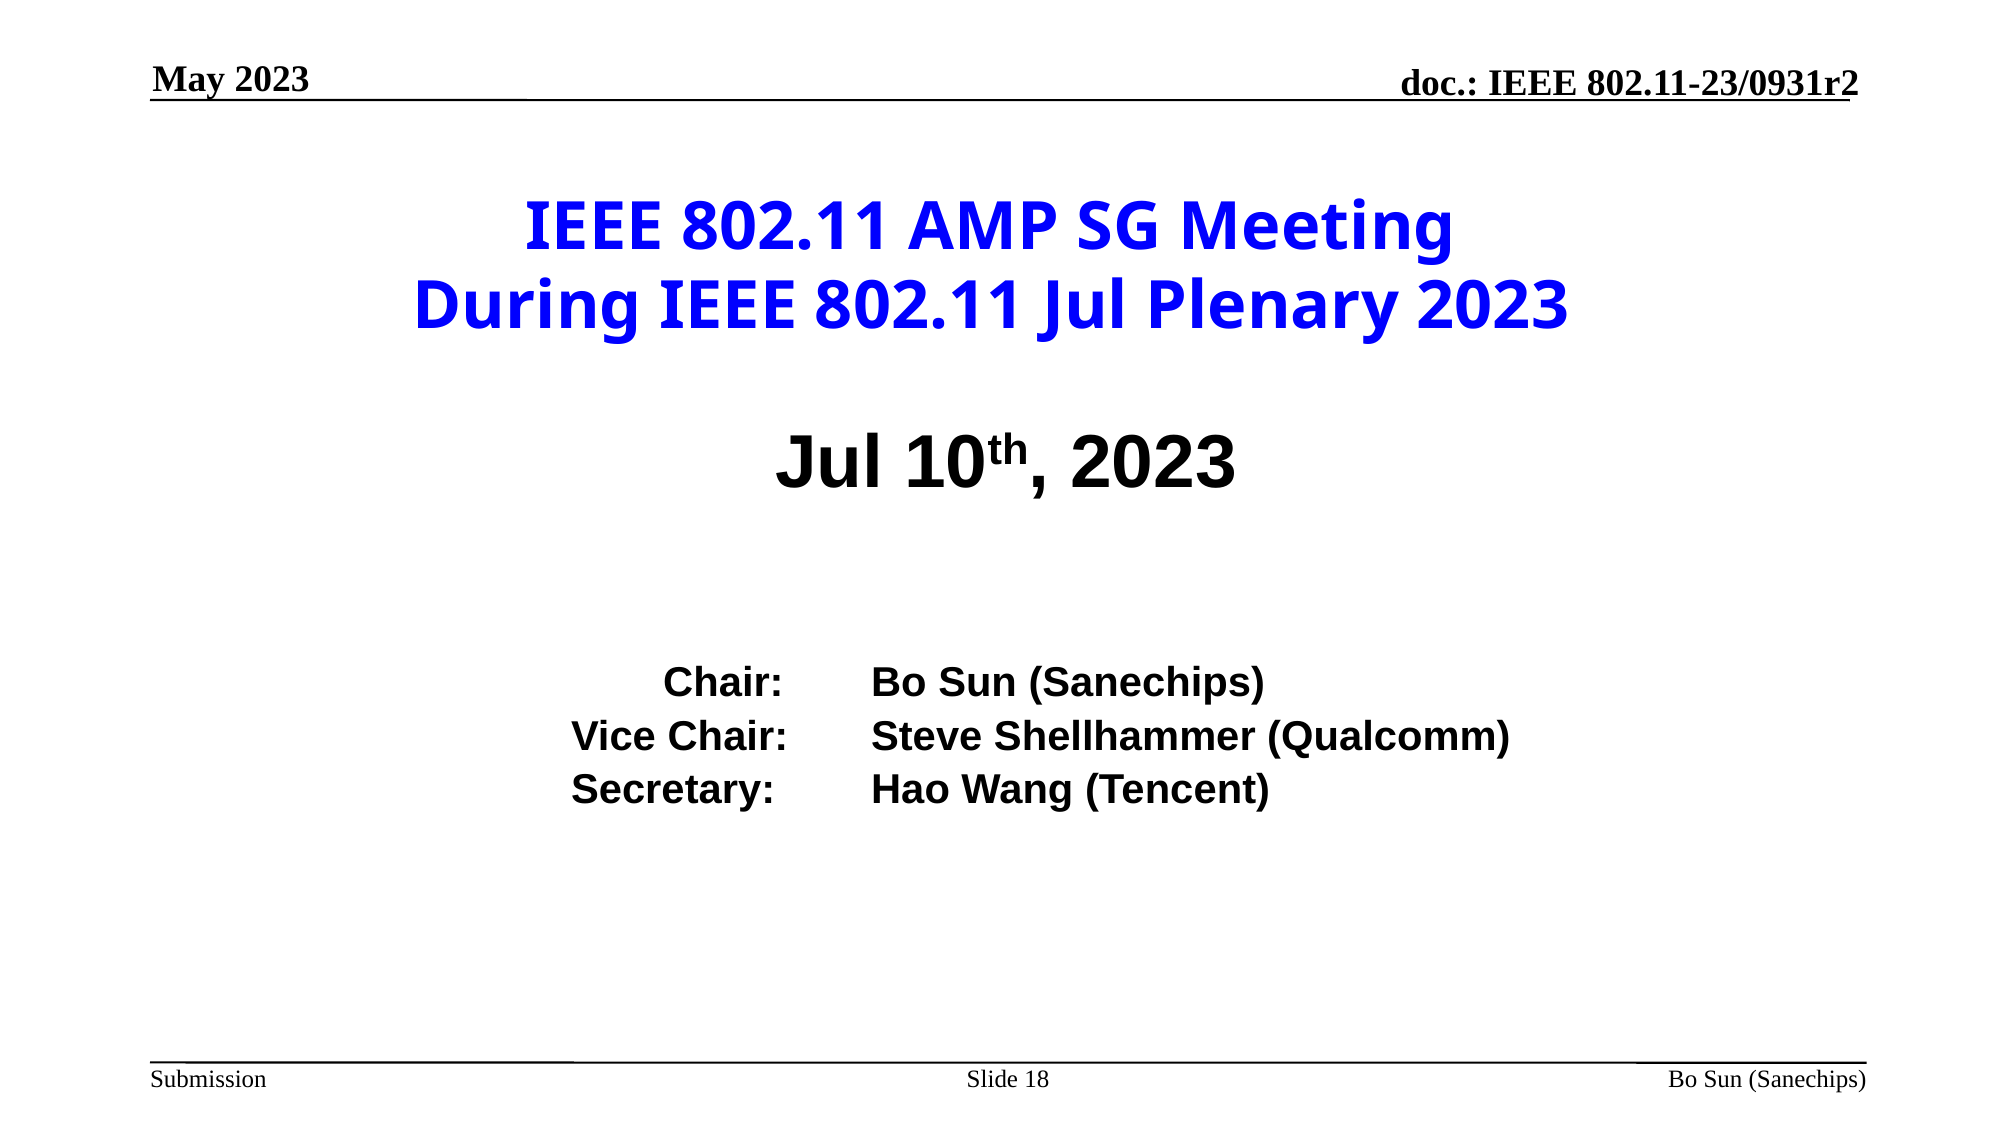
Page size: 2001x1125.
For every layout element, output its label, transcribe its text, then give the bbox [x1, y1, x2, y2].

slide_number Slide 18 [949, 1061, 1067, 1123]
footer Bo Sun (Sanechips) [1169, 1061, 1867, 1093]
title IEEE 802.11 AMP SG Meeting During IEEE 802.11 Jul Plenary 2023 [287, 112, 1695, 349]
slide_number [152, 54, 563, 100]
text_box Jul 10th, 2023 Chair: Bo Sun (Sanechips) Vice Chair: Steve Shellhammer (Qualcomm) Secretary: Hao Wang (Tencent) [200, 349, 1813, 1027]
